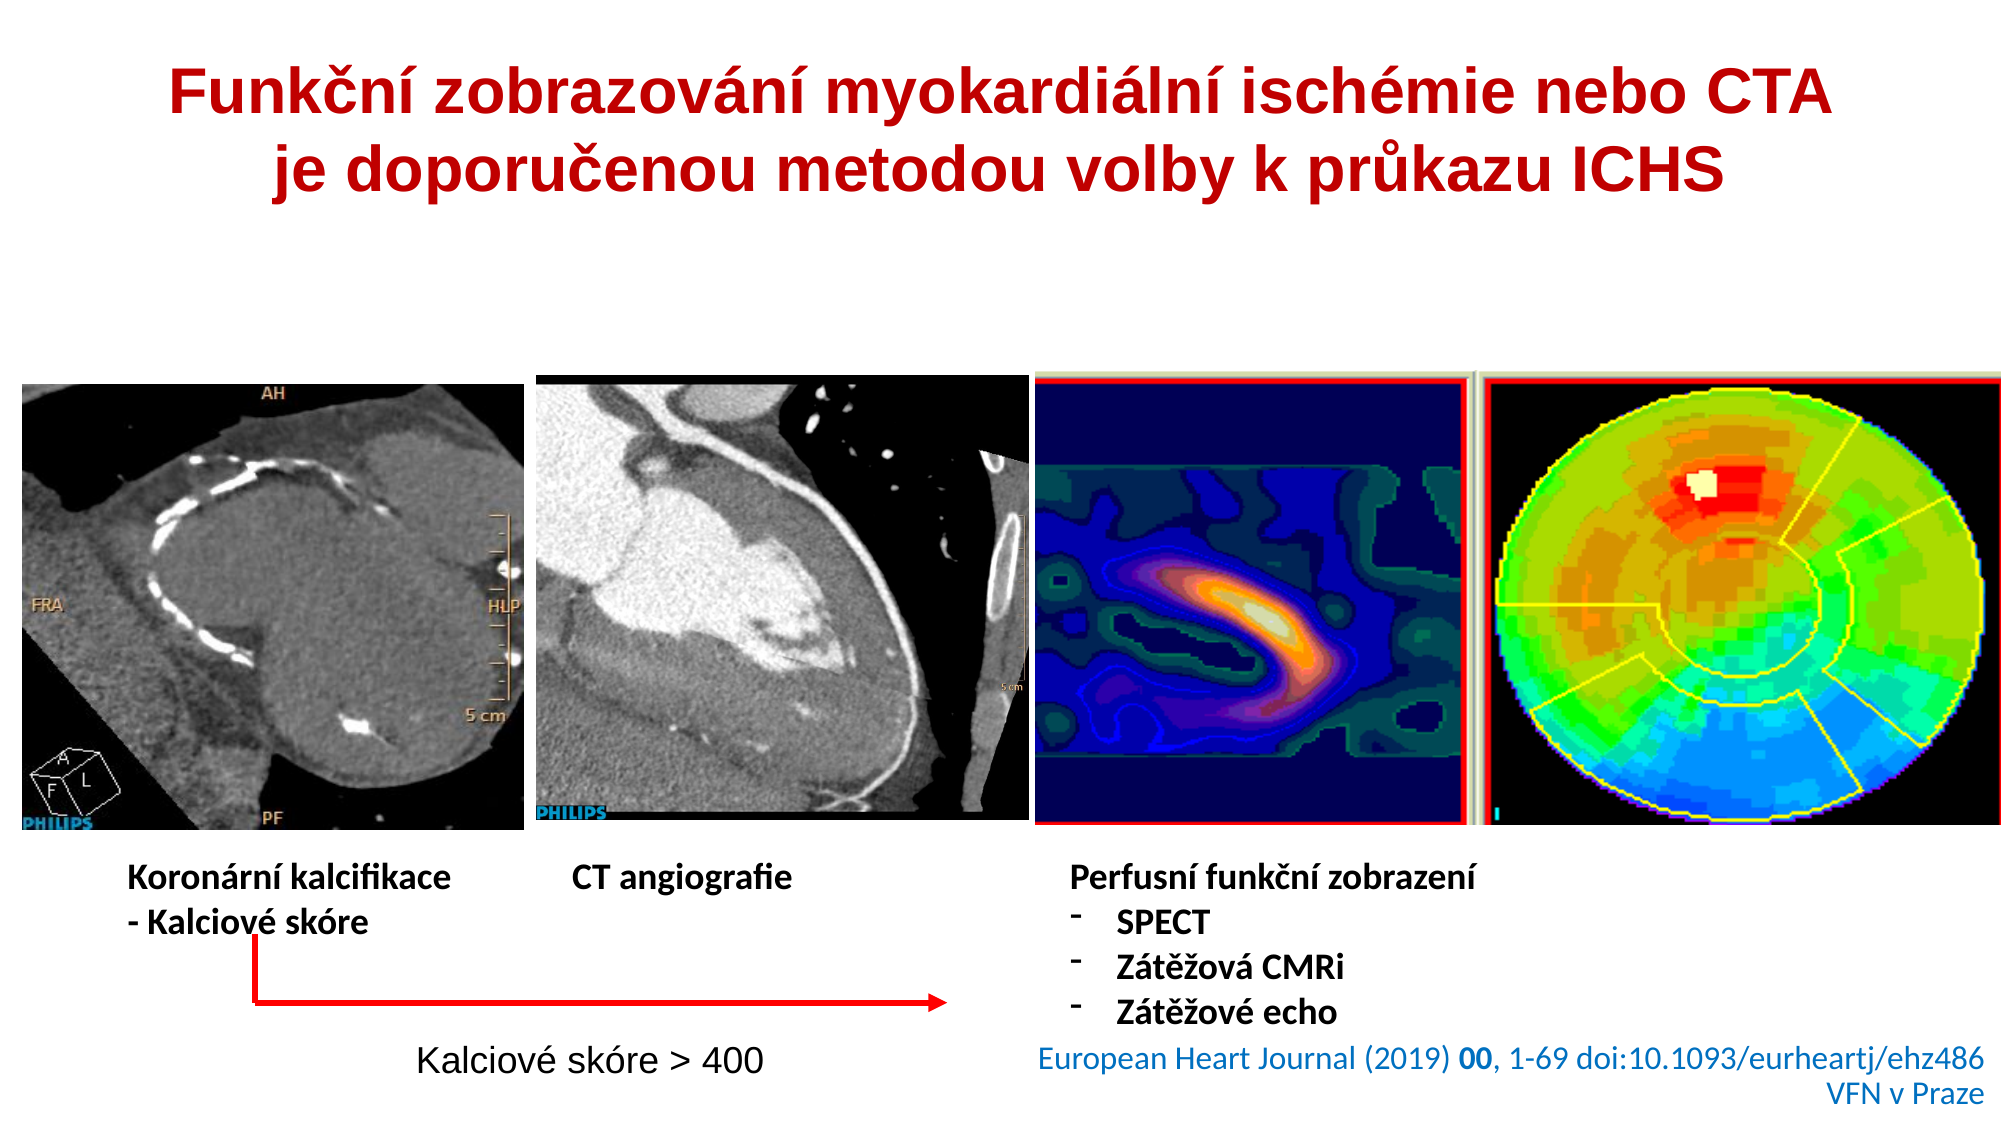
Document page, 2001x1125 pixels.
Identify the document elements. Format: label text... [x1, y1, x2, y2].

text_box European Heart Journal (2019) 00, 1-69 doi:10.1093/eurheartj/ehz486 VFN v Praze [720, 1033, 2000, 1095]
picture [22, 384, 524, 830]
picture [535, 375, 1029, 821]
picture [1034, 370, 2001, 826]
text_box Koronární kalcifikace - Kalciové skóre [112, 844, 467, 949]
text_box CT angiografie [557, 844, 809, 904]
picture [589, 812, 600, 821]
text_box Kalciové skóre > 400 [401, 1028, 780, 1089]
title Funkční zobrazování myokardiální ischémie nebo CTA je doporučenou metodou volby k průkazu ICHS [137, 18, 1863, 236]
text_box Perfusní funkční zobrazení SPECT Zátěžová CMRi Zátěžové echo [1055, 844, 1492, 1033]
picture [540, 815, 549, 821]
